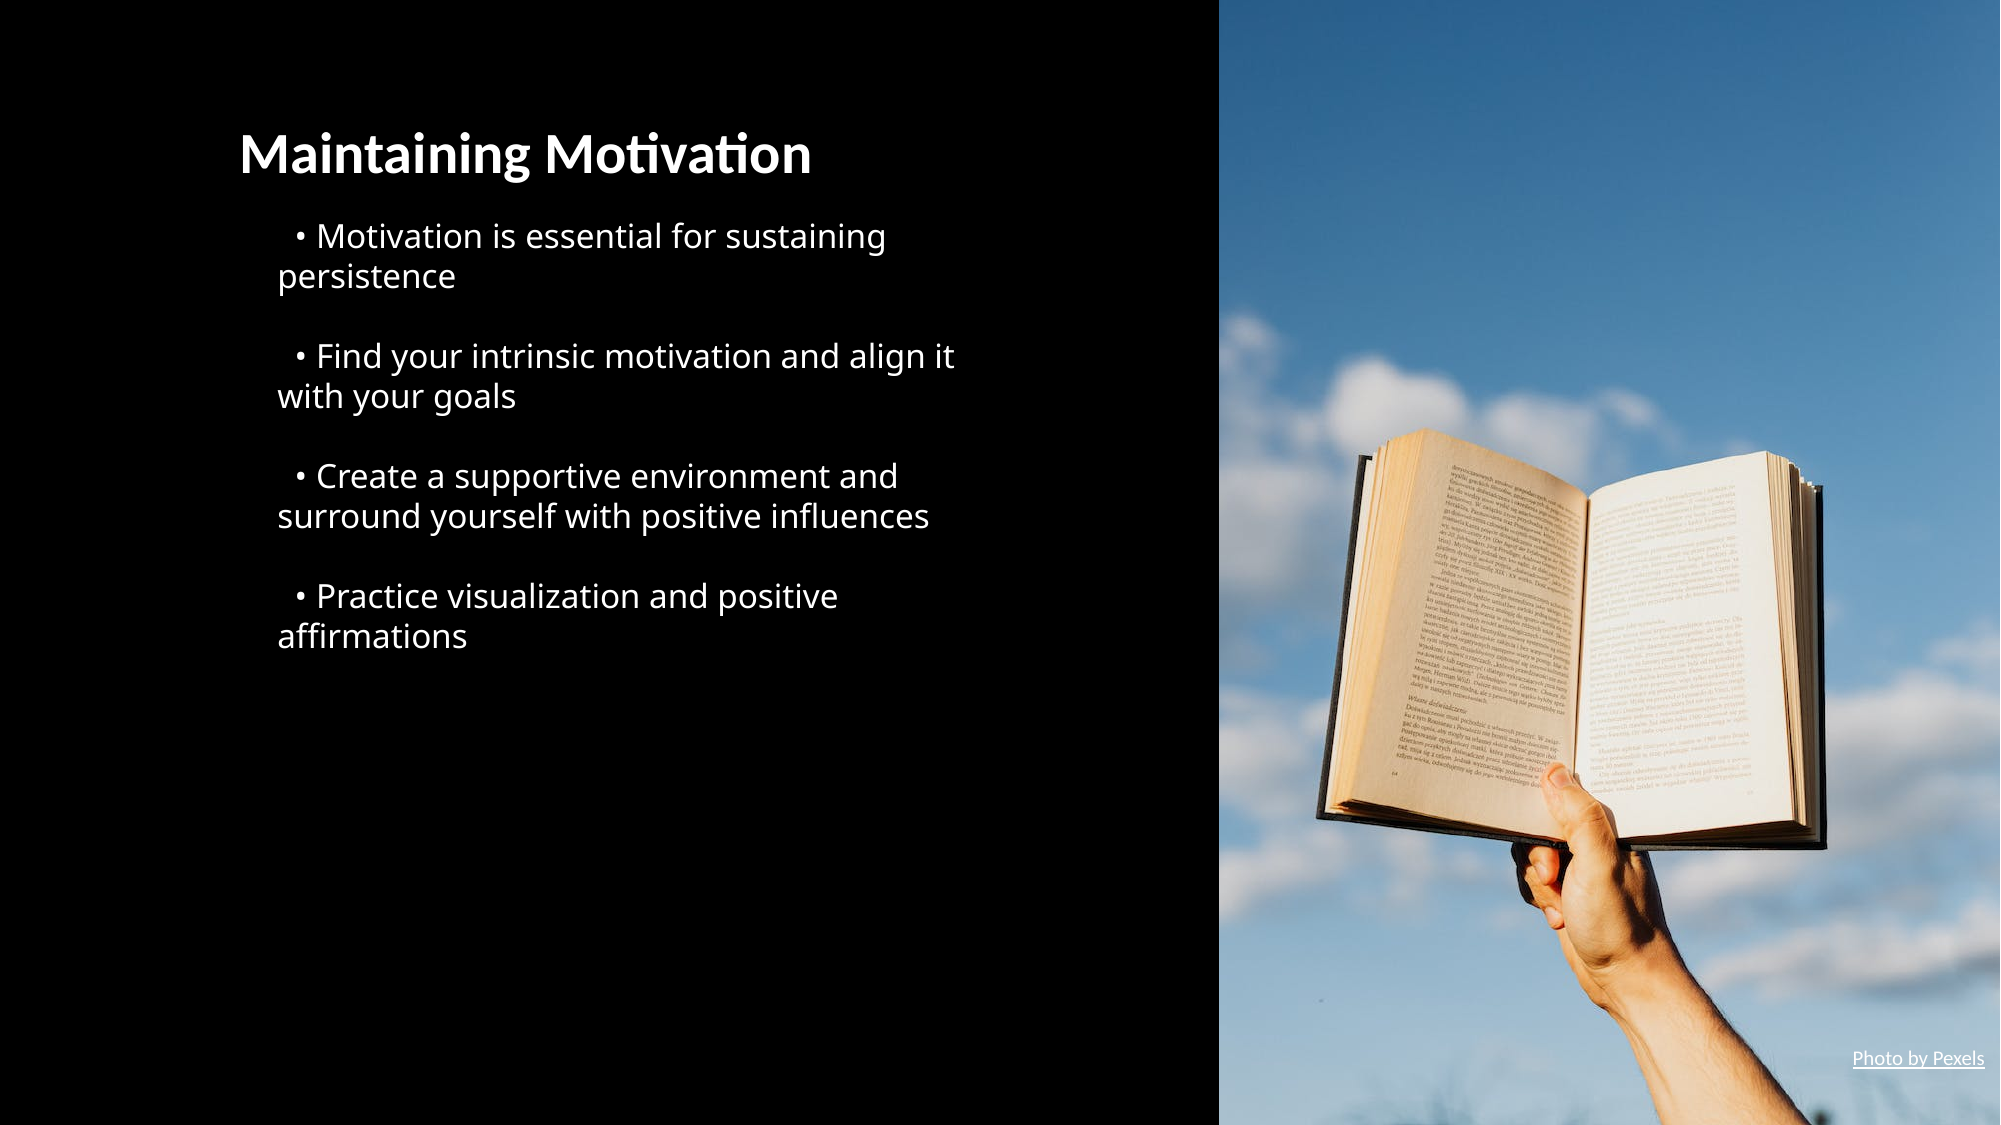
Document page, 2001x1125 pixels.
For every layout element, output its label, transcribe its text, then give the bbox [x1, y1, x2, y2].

text_box • Find your intrinsic motivation and align it with your goals [262, 337, 1013, 413]
text_box • Practice visualization and positive affirmations [262, 577, 1013, 653]
text_box Maintaining Motivation [225, 112, 1219, 188]
picture [1219, 0, 2000, 1125]
text_box • Create a supportive environment and surround yourself with positive influences [262, 457, 1013, 533]
text_box • Motivation is essential for sustaining persistence [262, 217, 1013, 293]
